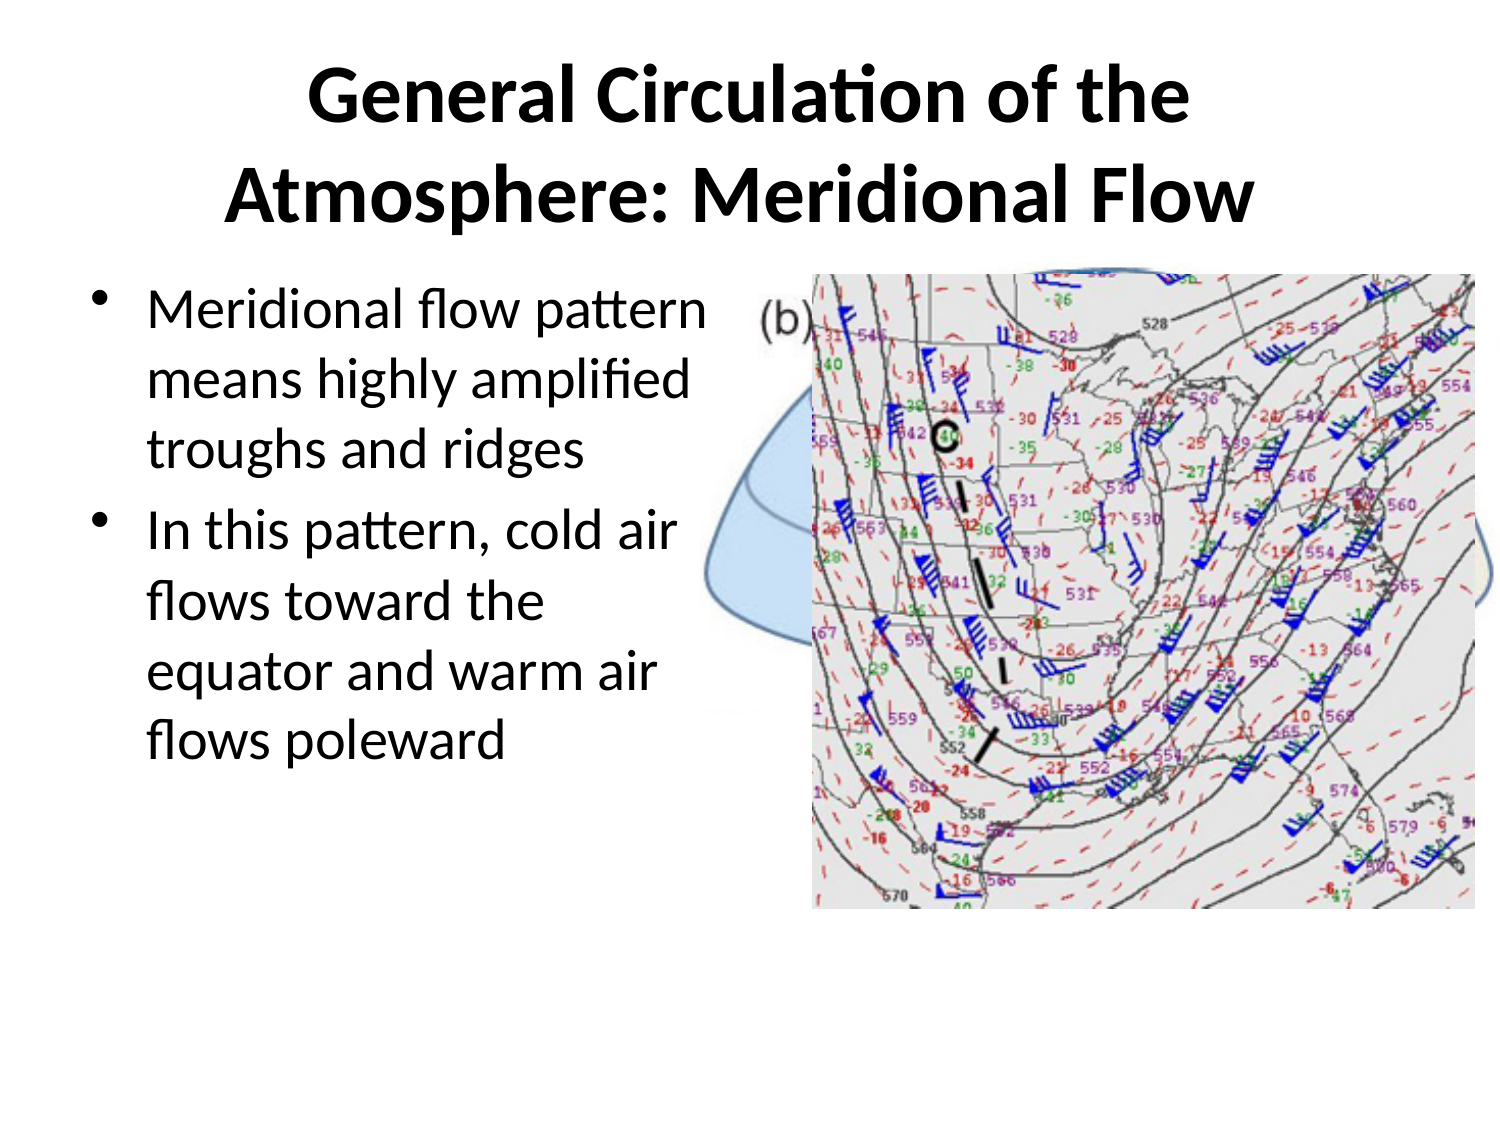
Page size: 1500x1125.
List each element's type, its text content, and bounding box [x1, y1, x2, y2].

picture [699, 262, 1500, 910]
title General Circulation of the Atmosphere: Meridional Flow [74, 44, 1426, 233]
list Meridional flow pattern means highly amplified troughs and ridges In this pattern, cold air flows toward the equator and warm air flows poleward [74, 262, 738, 1006]
